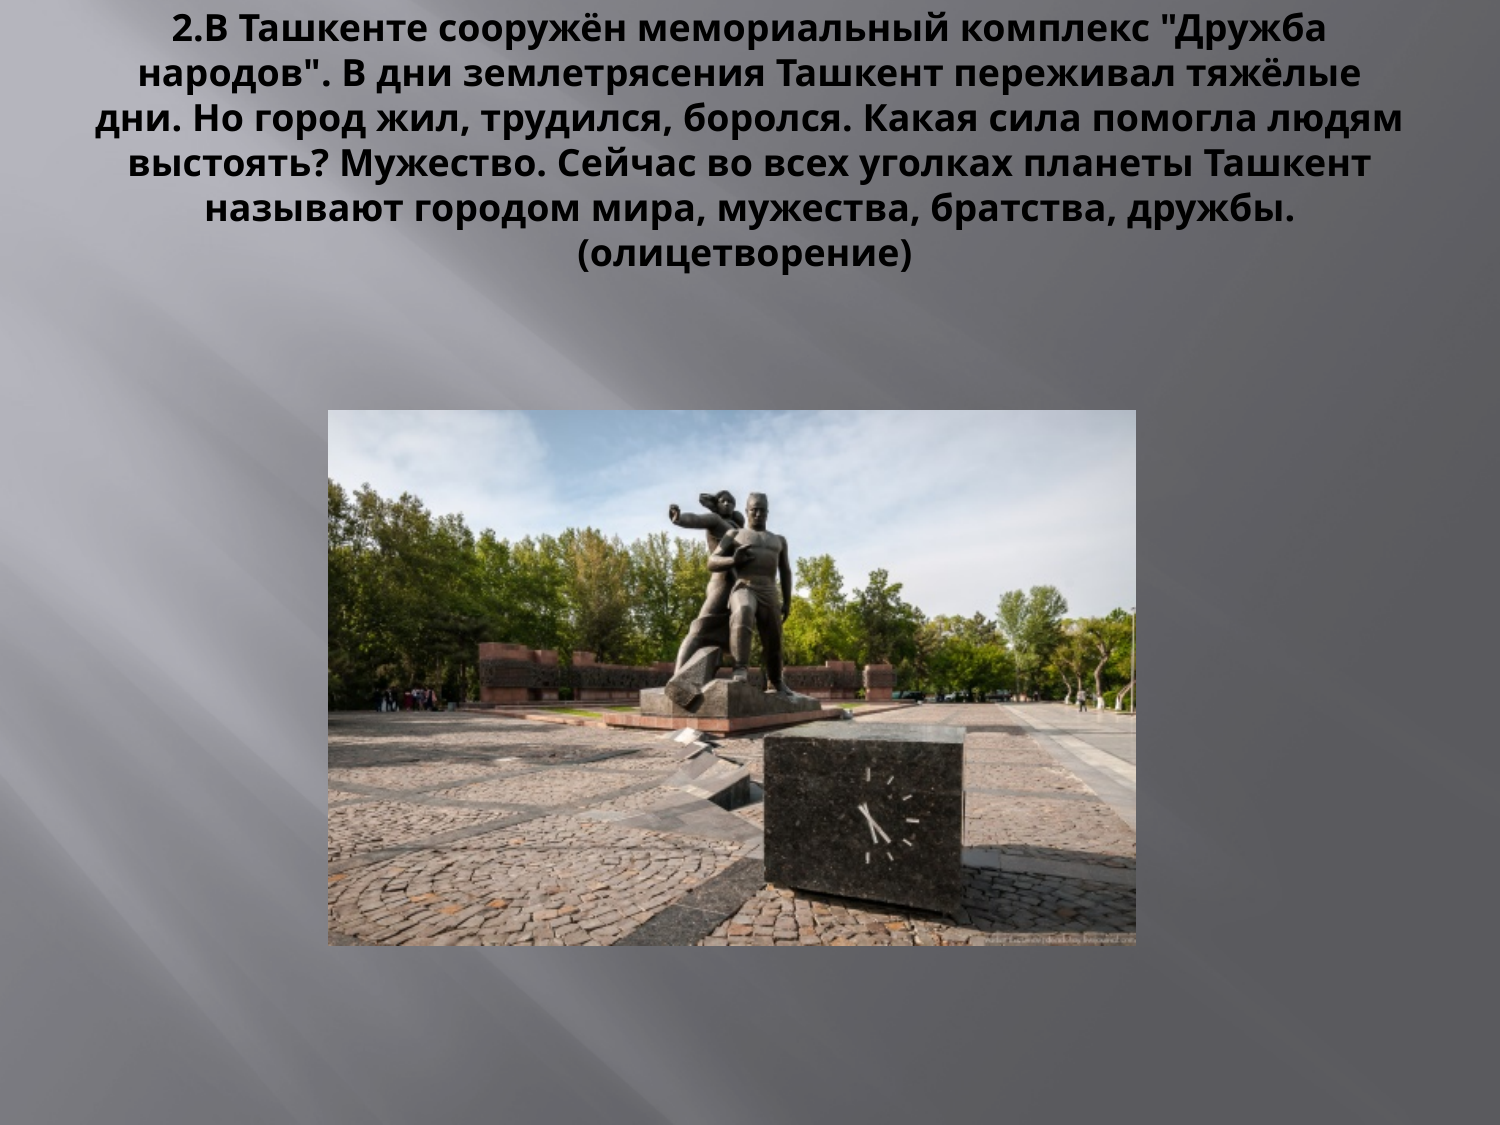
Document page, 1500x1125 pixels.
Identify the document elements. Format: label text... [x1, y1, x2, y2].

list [327, 409, 1136, 946]
title 2.В Ташкенте сооружён мемориальный комплекс "Дружба народов". В дни землетрясения Ташкент переживал тяжёлые дни. Но город жил, трудился, боролся. Какая сила помогла людям выстоять? Мужество. Сейчас во всех уголках планеты Ташкент называют городом мира, мужества, братства, дружбы. (олицетворение) [75, 45, 1425, 233]
